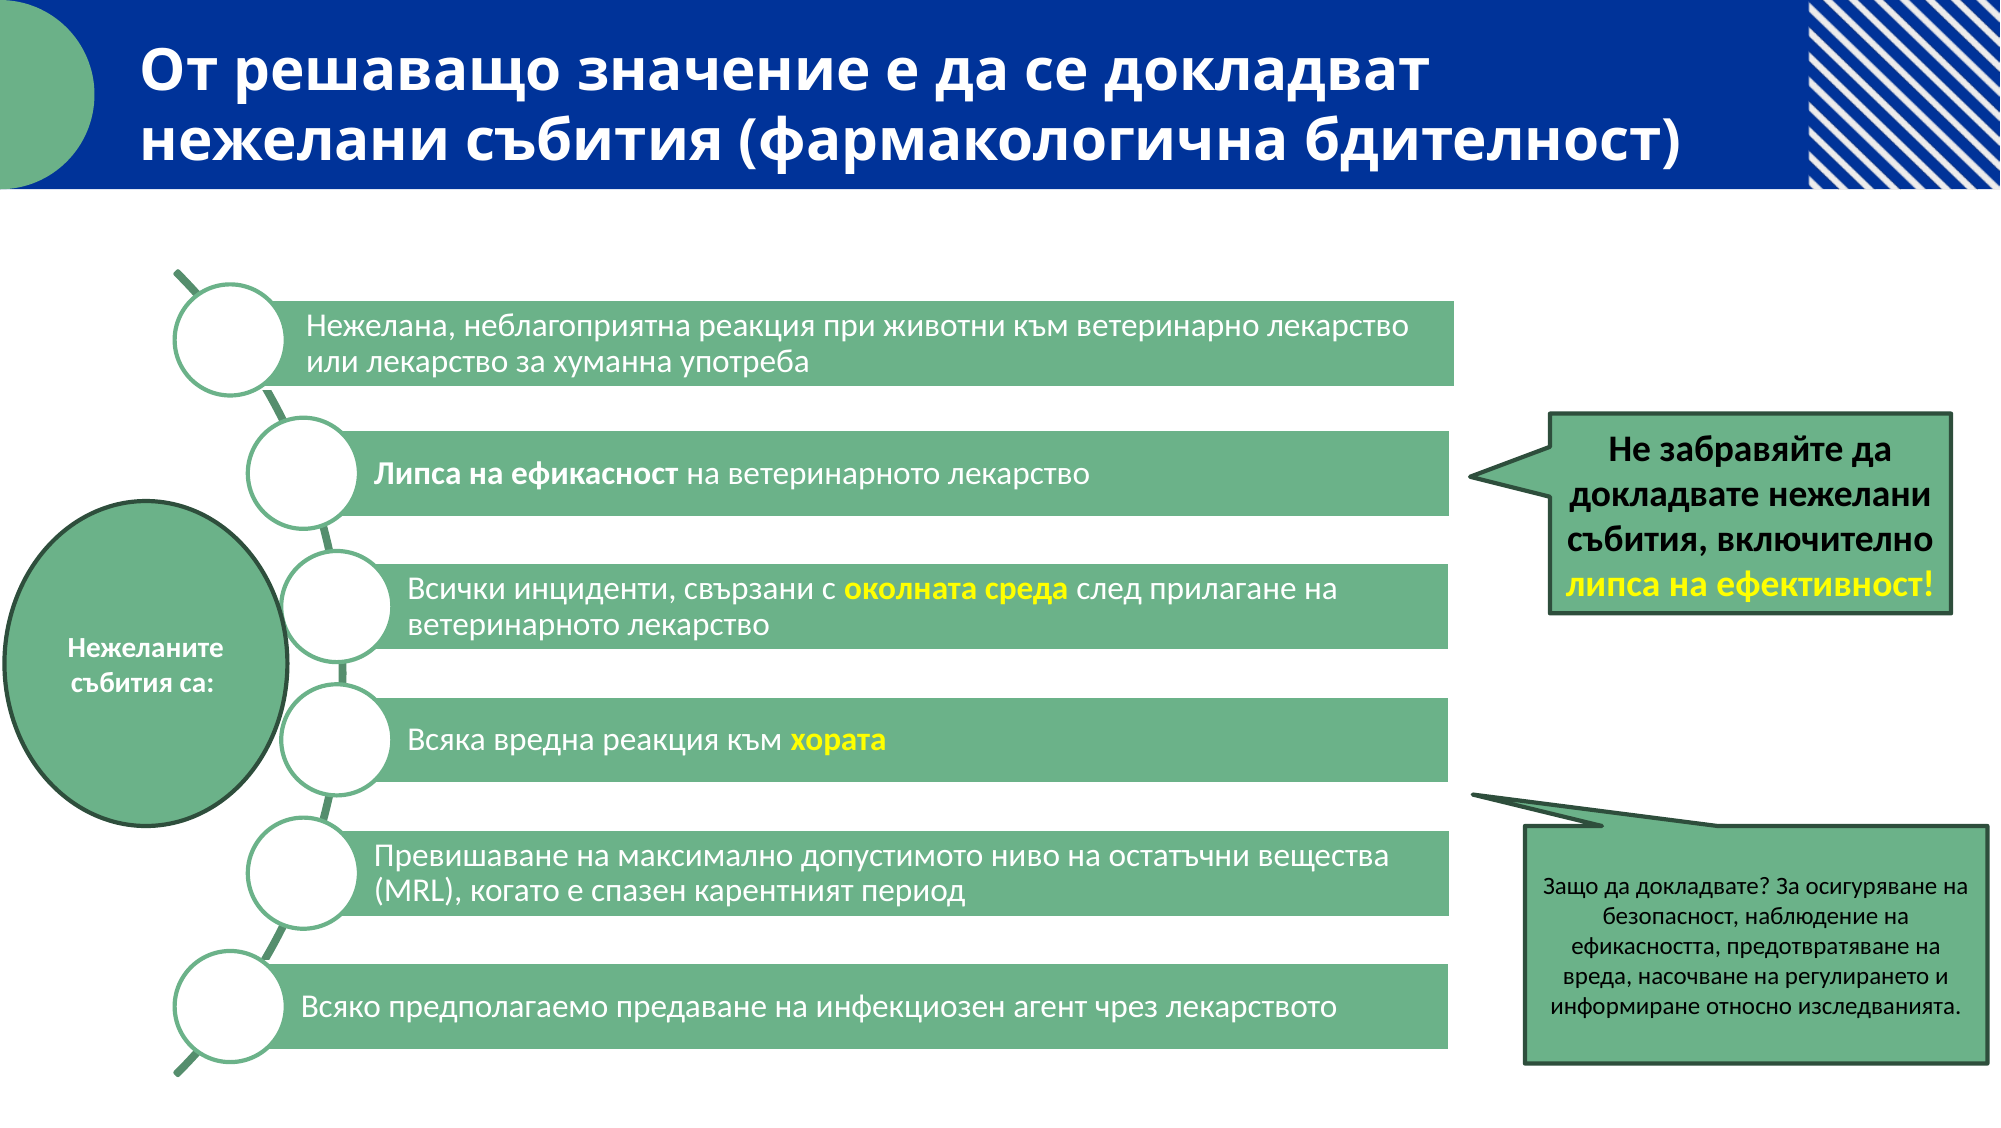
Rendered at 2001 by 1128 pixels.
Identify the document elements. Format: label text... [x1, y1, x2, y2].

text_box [162, 250, 1463, 1096]
text_box Не забравяйте да докладвате нежелани събития, включително липса на ефективност! [1467, 411, 1954, 616]
list От решаващо значение е да се докладват нежелани събития (фармакологична бдителност) [125, 24, 1713, 103]
text_box Нежеланите събития са: [2, 498, 157, 829]
text_box Защо да докладвате? За осигуряване на безопасност, наблюдение на ефикасността, предотвратяване на вреда, насочване на регулирането и информиране относно изследванията. [1470, 792, 1990, 1066]
picture [1808, 0, 2000, 190]
